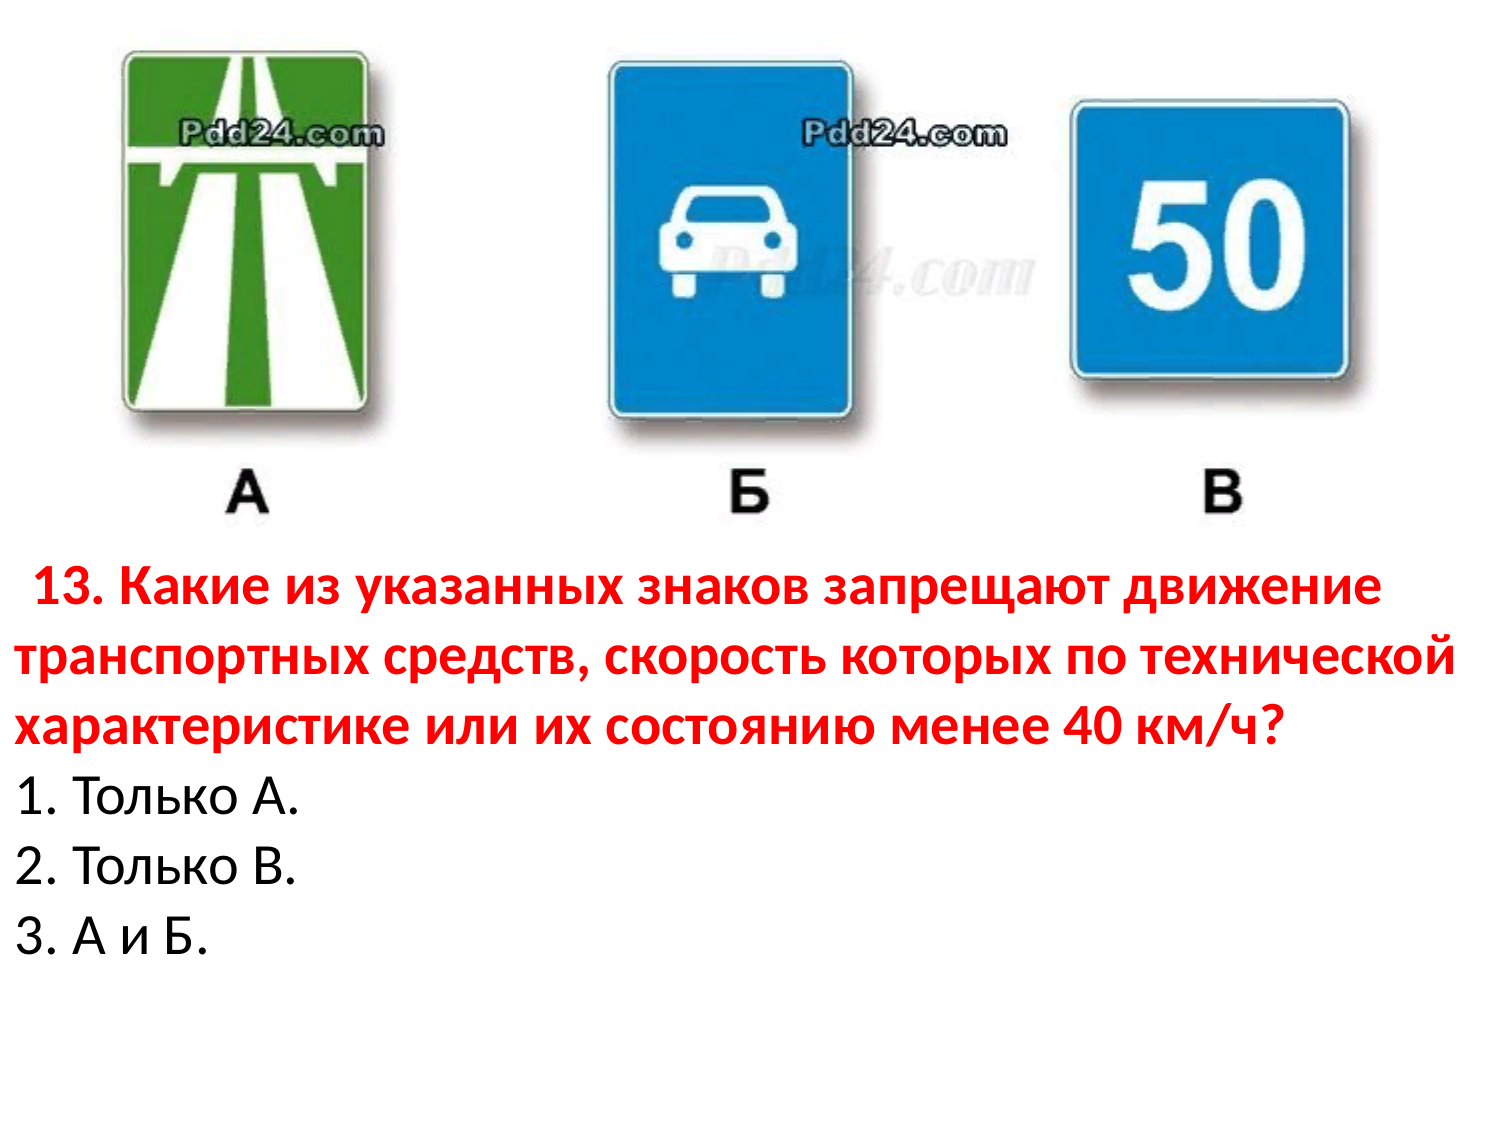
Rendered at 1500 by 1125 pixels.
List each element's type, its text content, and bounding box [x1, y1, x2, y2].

picture [0, 0, 1498, 580]
text_box 13. Какие из указанных знаков запрещают движение транспортных средств, скорость которых по технической характеристике или их состоянию менее 40 км/ч? 1. Только А. 2. Только В. 3. А и Б. [0, 587, 1497, 974]
